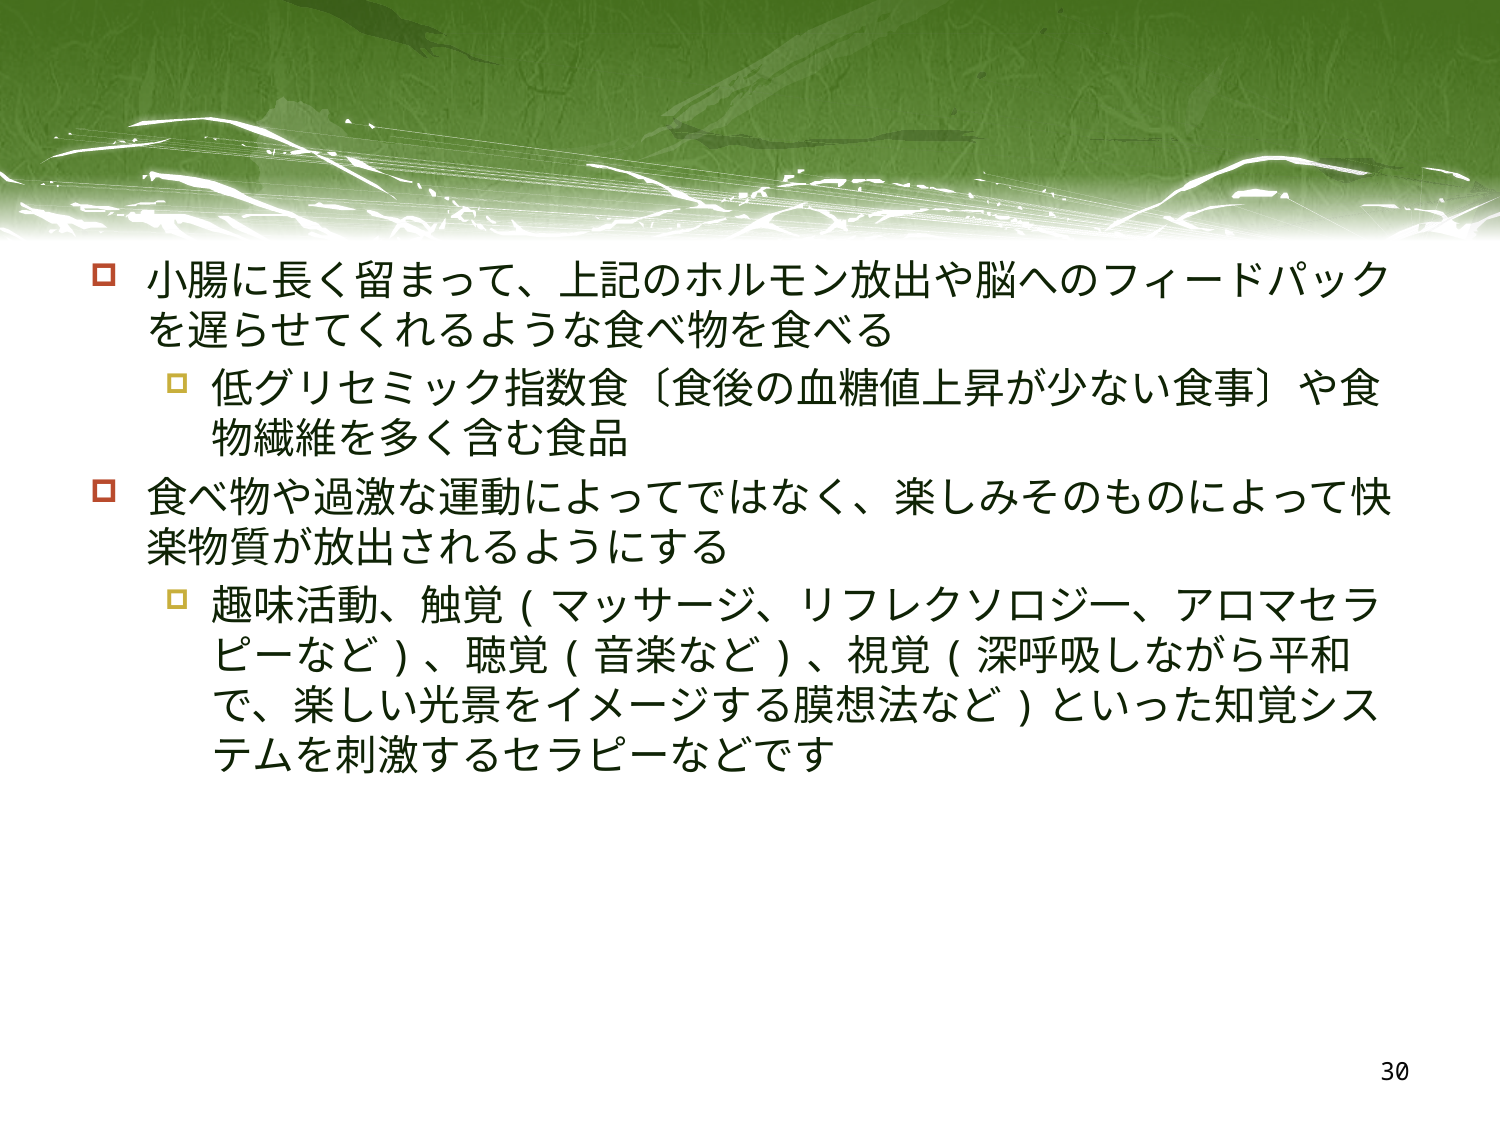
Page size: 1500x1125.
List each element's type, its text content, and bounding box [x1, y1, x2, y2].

list 小腸に長く留まって、上記のホルモン放出や脳へのフィードパックを遅らせてくれるような食べ物を食べる 低グリセミック指数食〔食後の血糖値上昇が少ない食事〕や食物繊維を多く含む食品 食べ物や過激な運動によってではなく、楽しみそのものによって快楽物質が放出されるようにする 趣味活動、触覚(マッサージ、リフレクソロジ一、アロマセラピーなど)、聴覚(音楽など)、視覚(深呼吸しながら平和で、楽しい光景をイメージする膜想法など)といった知覚システムを刺激するセラピーなどです [74, 245, 1426, 1006]
slide_number 30 [1074, 1042, 1425, 1103]
